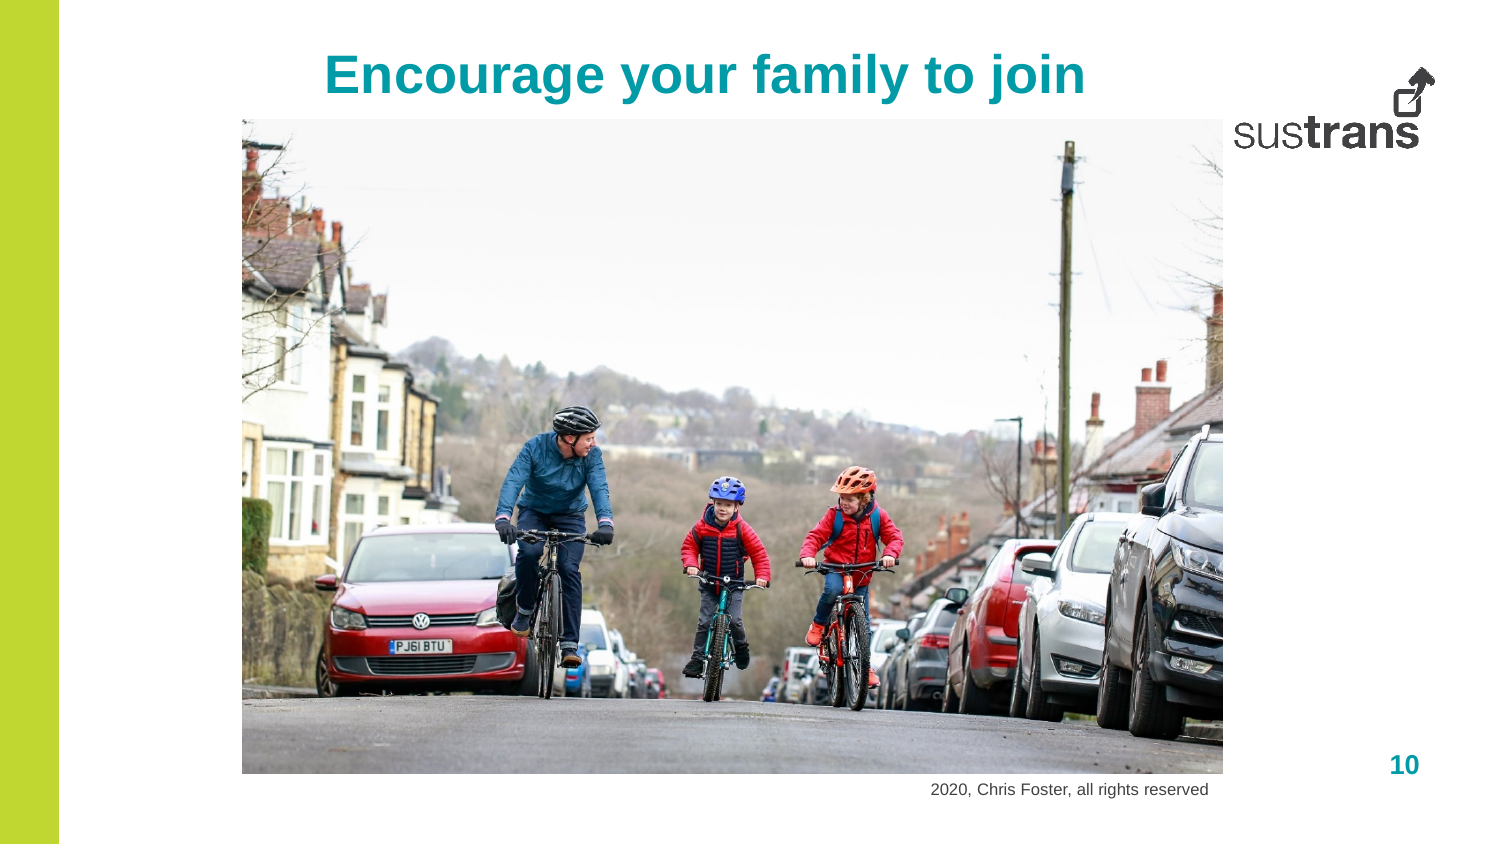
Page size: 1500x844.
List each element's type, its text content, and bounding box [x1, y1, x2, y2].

picture [241, 119, 1223, 774]
list Encourage your family to join [324, 7, 1415, 104]
text_box ©2020, Chris Foster, all rights reserved [903, 771, 1500, 807]
picture [1234, 67, 1435, 156]
